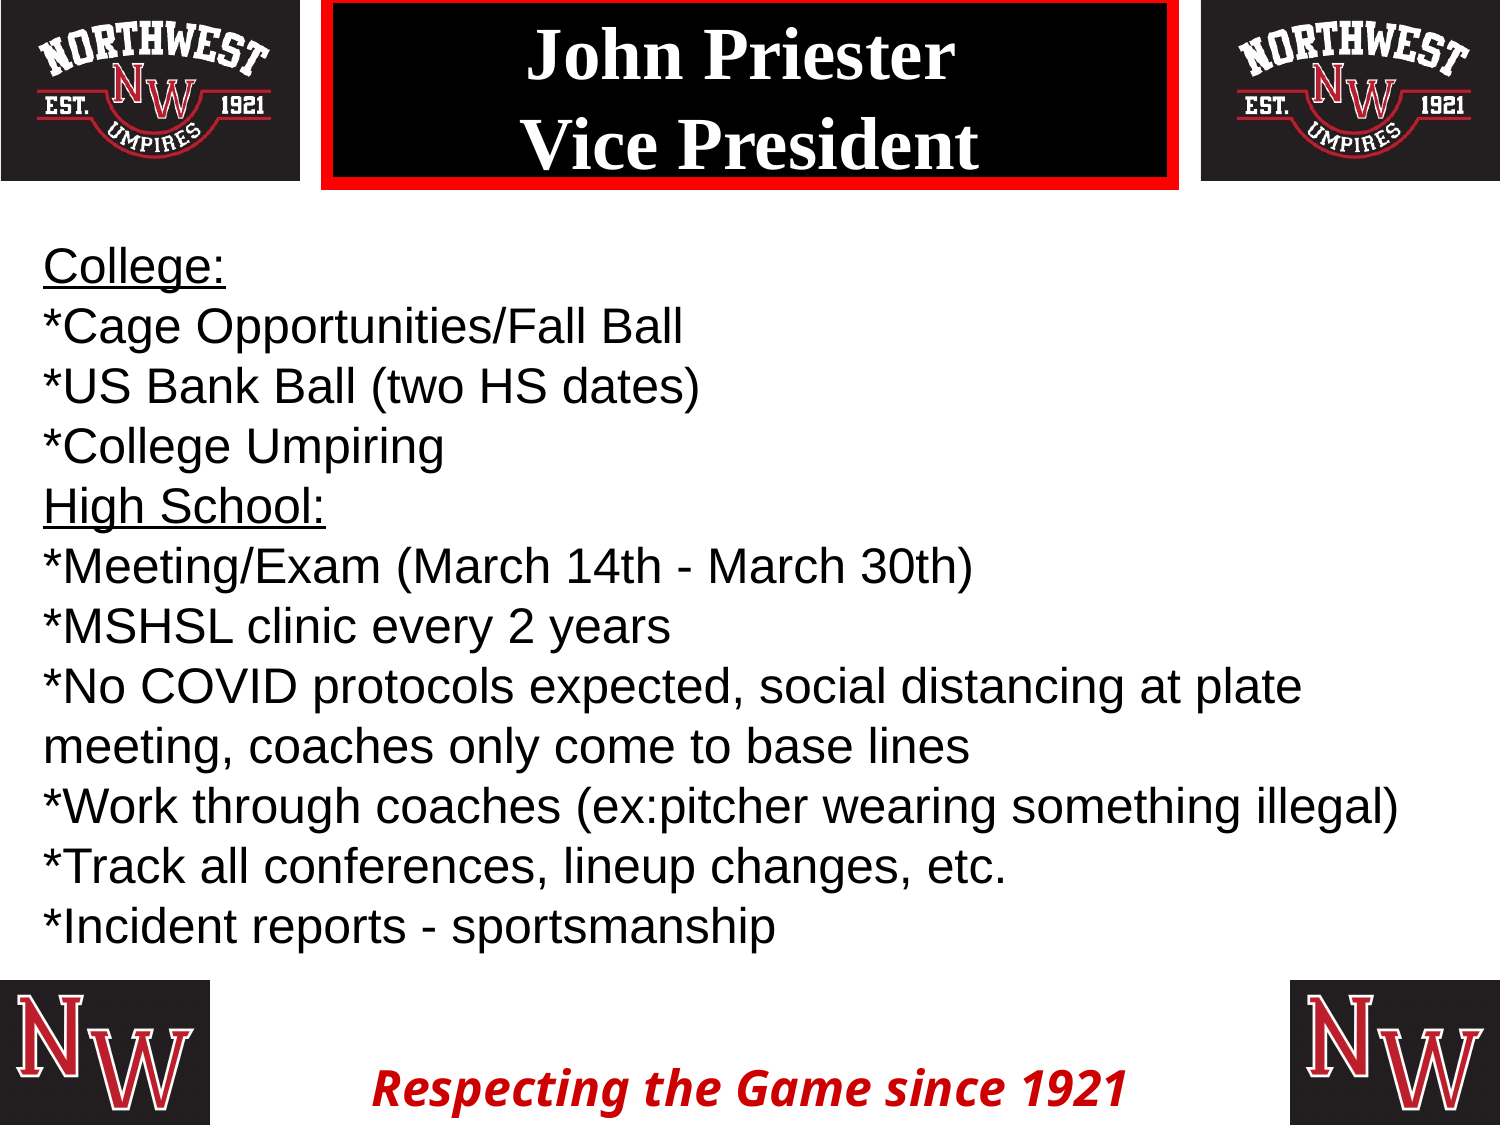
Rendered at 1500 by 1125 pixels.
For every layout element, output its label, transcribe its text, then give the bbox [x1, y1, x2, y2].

picture [1199, 0, 1500, 181]
text_box College: *Cage Opportunities/Fall Ball *US Bank Ball (two HS dates) *College Umpiring High School: *Meeting/Exam (March 14th - March 30th) *MSHSL clinic every 2 years *No COVID protocols expected, social distancing at plate meeting, coaches only come to base lines *Work through coaches (ex:pitcher wearing something illegal) *Track all conferences, lineup changes, etc. *Incident reports - sportsmanship [27, 218, 1472, 969]
picture [1289, 980, 1500, 1125]
text_box John Priester Vice President [326, 0, 1174, 184]
picture [0, 980, 211, 1125]
picture [0, 0, 301, 181]
text_box Respecting the Game since 1921 [287, 1049, 1214, 1125]
